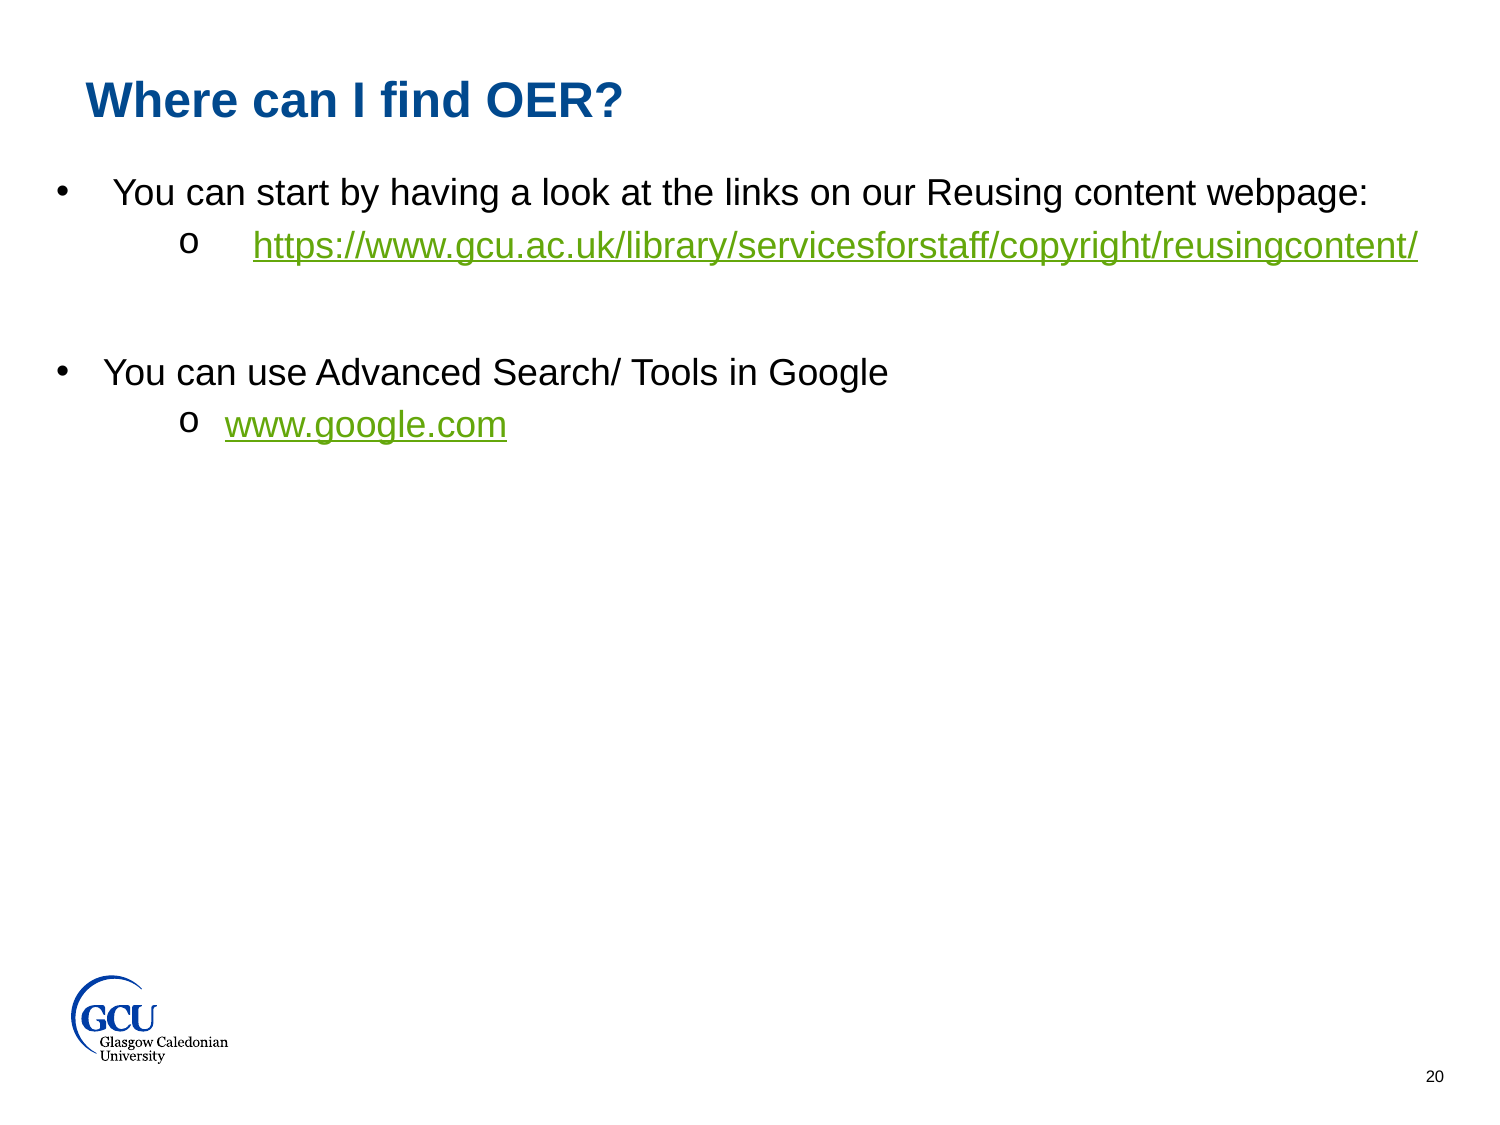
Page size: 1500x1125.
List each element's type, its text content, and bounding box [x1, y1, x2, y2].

list Where can I find OER? [70, 60, 1430, 137]
list You can start by having a look at the links on our Reusing content webpage: https://www.gcu.ac.uk/library/servicesforstaff/copyright/reusingcontent/ You can use Advanced Search/ Tools in Google www.google.com [41, 160, 1447, 900]
